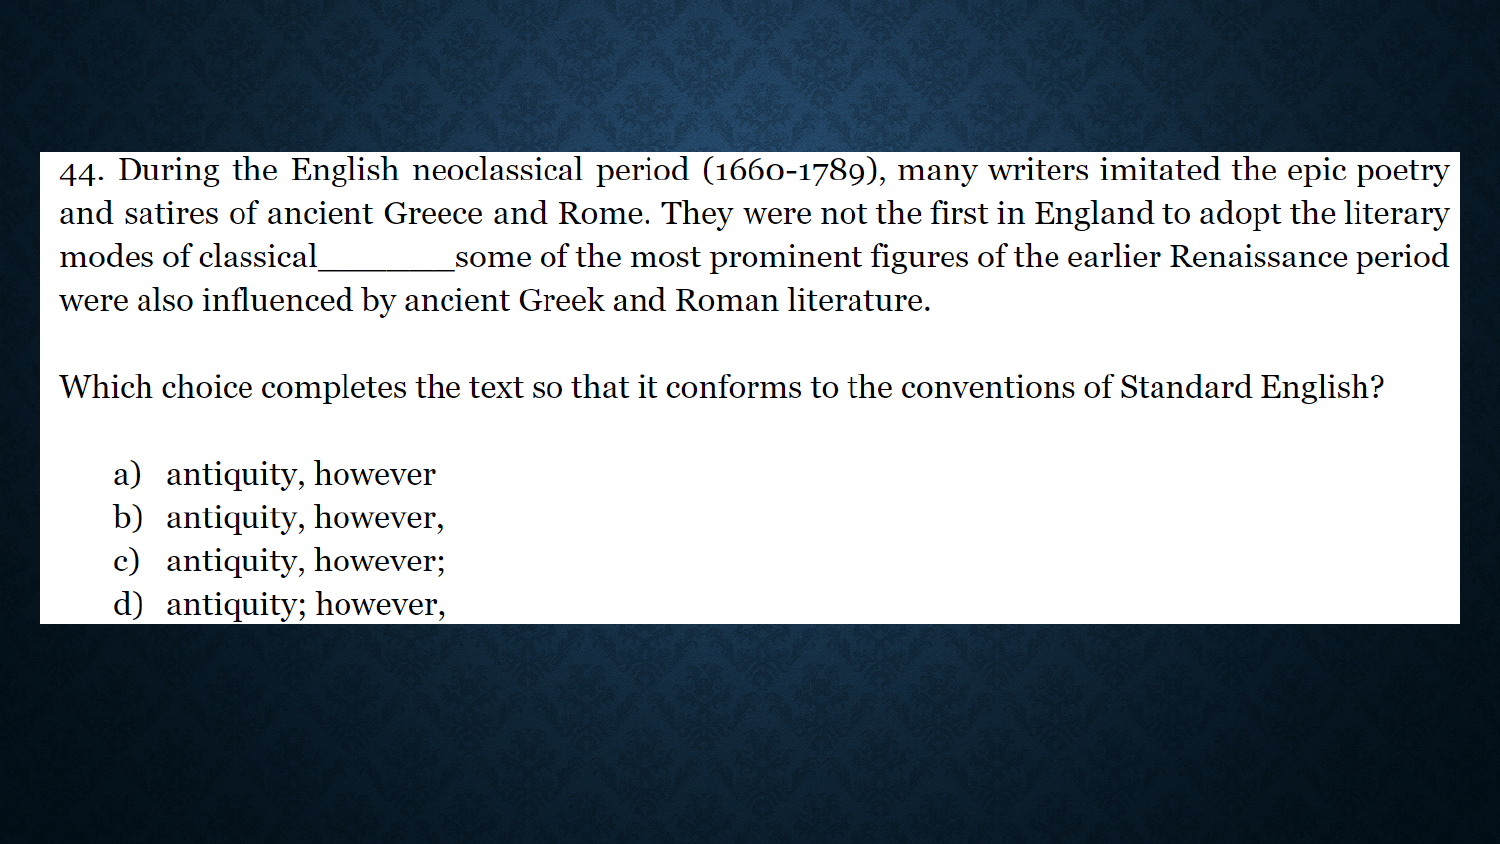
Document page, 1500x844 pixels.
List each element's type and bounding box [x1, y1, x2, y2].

picture [39, 152, 1461, 624]
